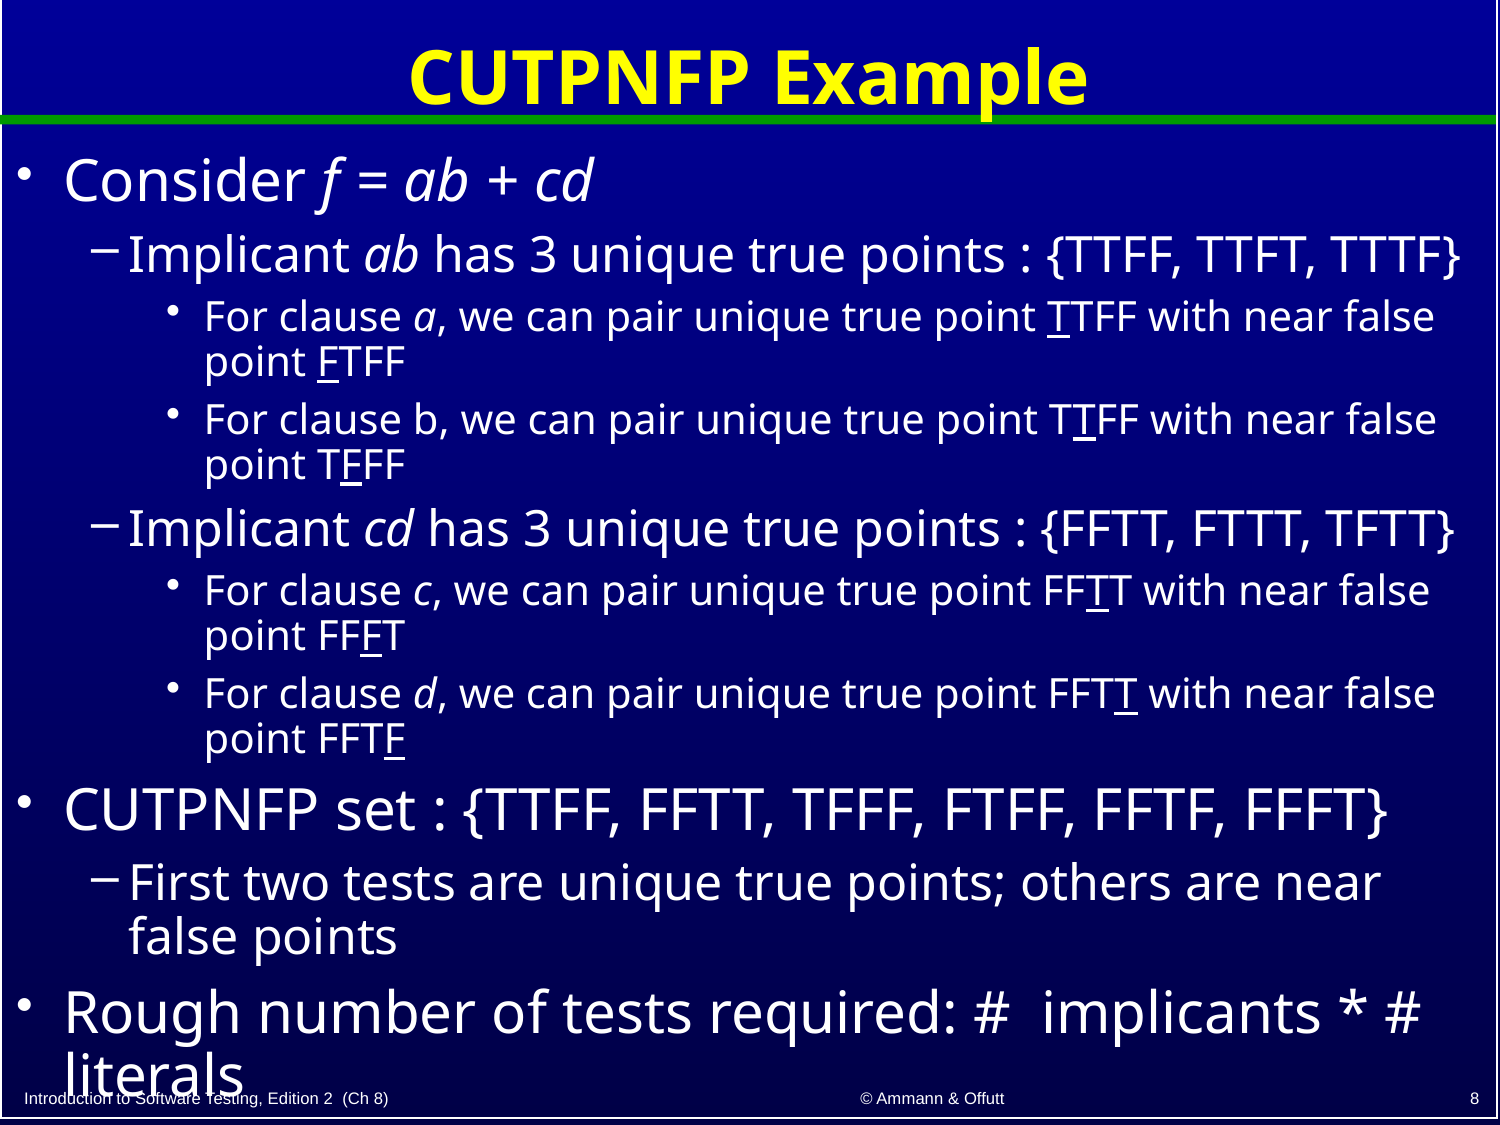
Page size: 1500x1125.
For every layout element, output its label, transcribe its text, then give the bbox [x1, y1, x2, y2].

slide_number Introduction to Software Testing, Edition 2 (Ch 8) [8, 1058, 653, 1116]
title CUTPNFP Example [3, 16, 1495, 143]
list Consider f = ab + cd Implicant ab has 3 unique true points : {TTFF, TTFT, TTTF} For clause a, we can pair unique true point TTFF with near false point FTFF For clause b, we can pair unique true point TTFF with near false point TFFF Implicant cd has 3 unique true points : {FFTT, FTTT, TFTT} For clause c, we can pair unique true point FFTT with near false point FFFT For clause d, we can pair unique true point FFTT with near false point FFTF CUTPNFP set : {TTFF, FFTT, TFFF, FTFF, FFTF, FFFT} First two tests are unique true points; others are near false points Rough number of tests required: # implicants * # literals [0, 143, 1498, 1076]
footer © Ammann & Offutt [694, 1056, 1171, 1116]
slide_number 8 [1181, 1054, 1495, 1116]
